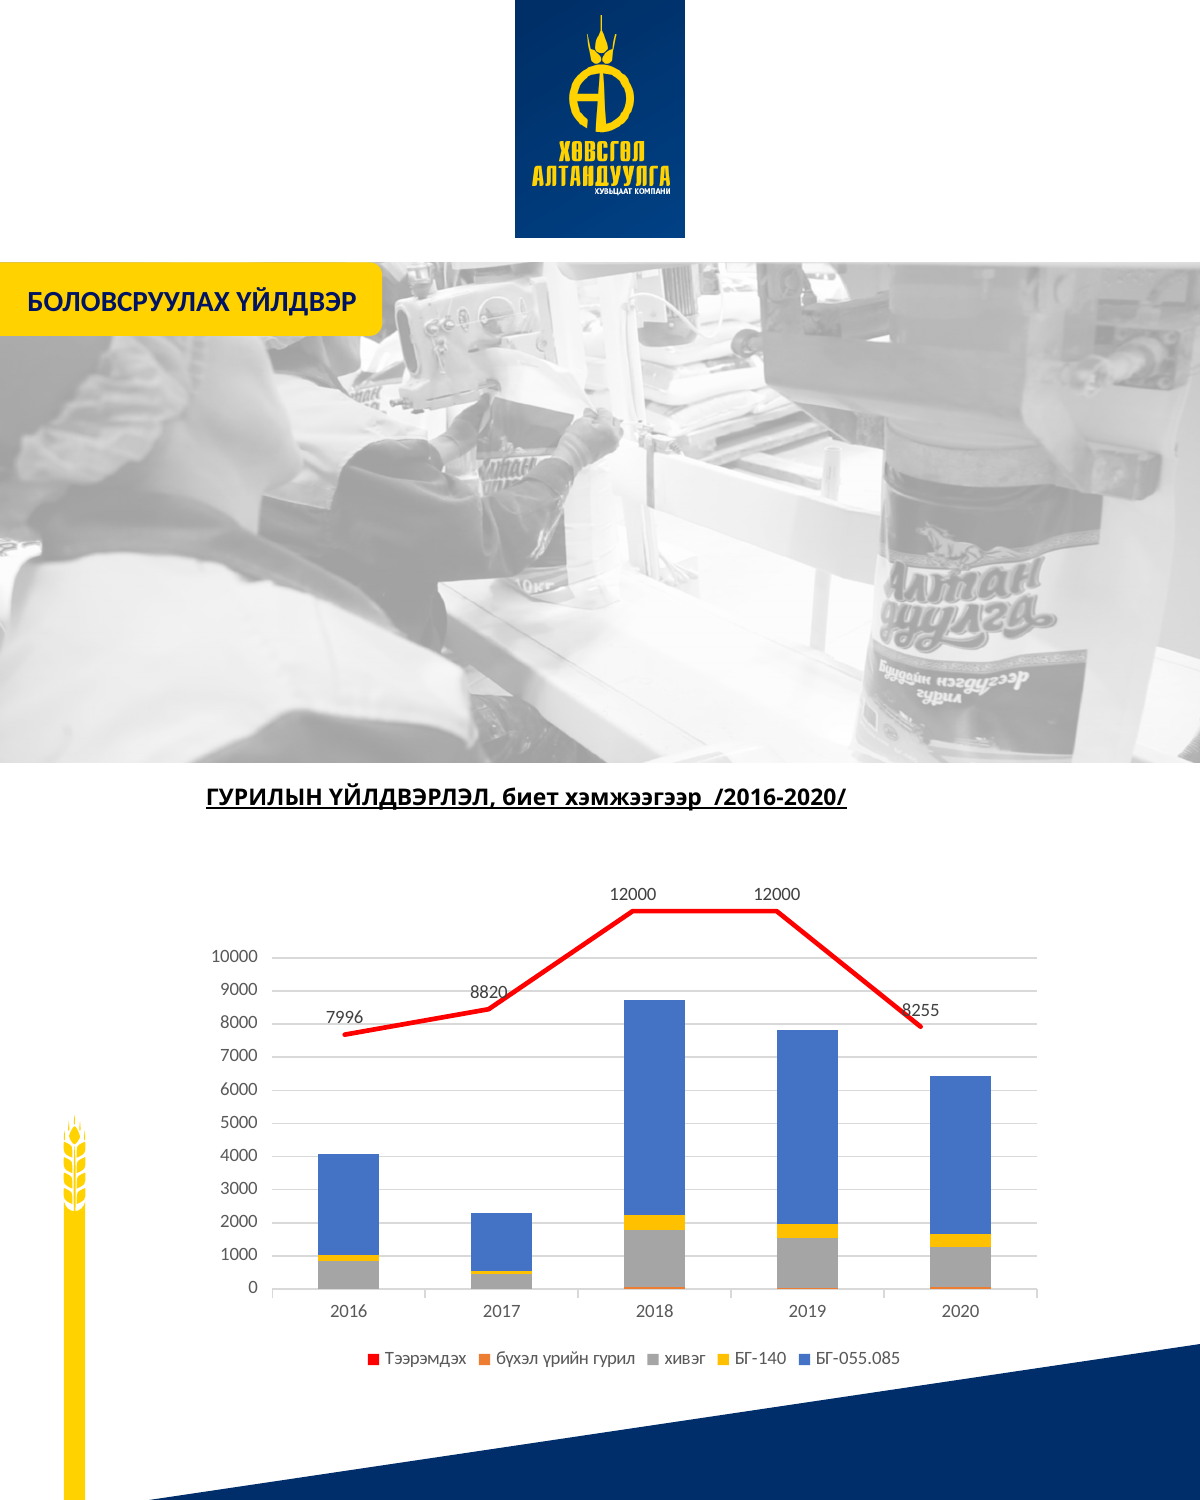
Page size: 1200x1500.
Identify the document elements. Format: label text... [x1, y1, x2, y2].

text_box ГУРИЛЫН ҮЙЛДВЭРЛЭЛ, биет хэмжээгээр /2016-2020/ [191, 774, 1041, 818]
chart [192, 840, 1077, 1375]
picture [515, 0, 685, 238]
text_box [148, 1344, 1200, 1500]
picture [63, 1114, 86, 1500]
picture [0, 262, 1200, 763]
